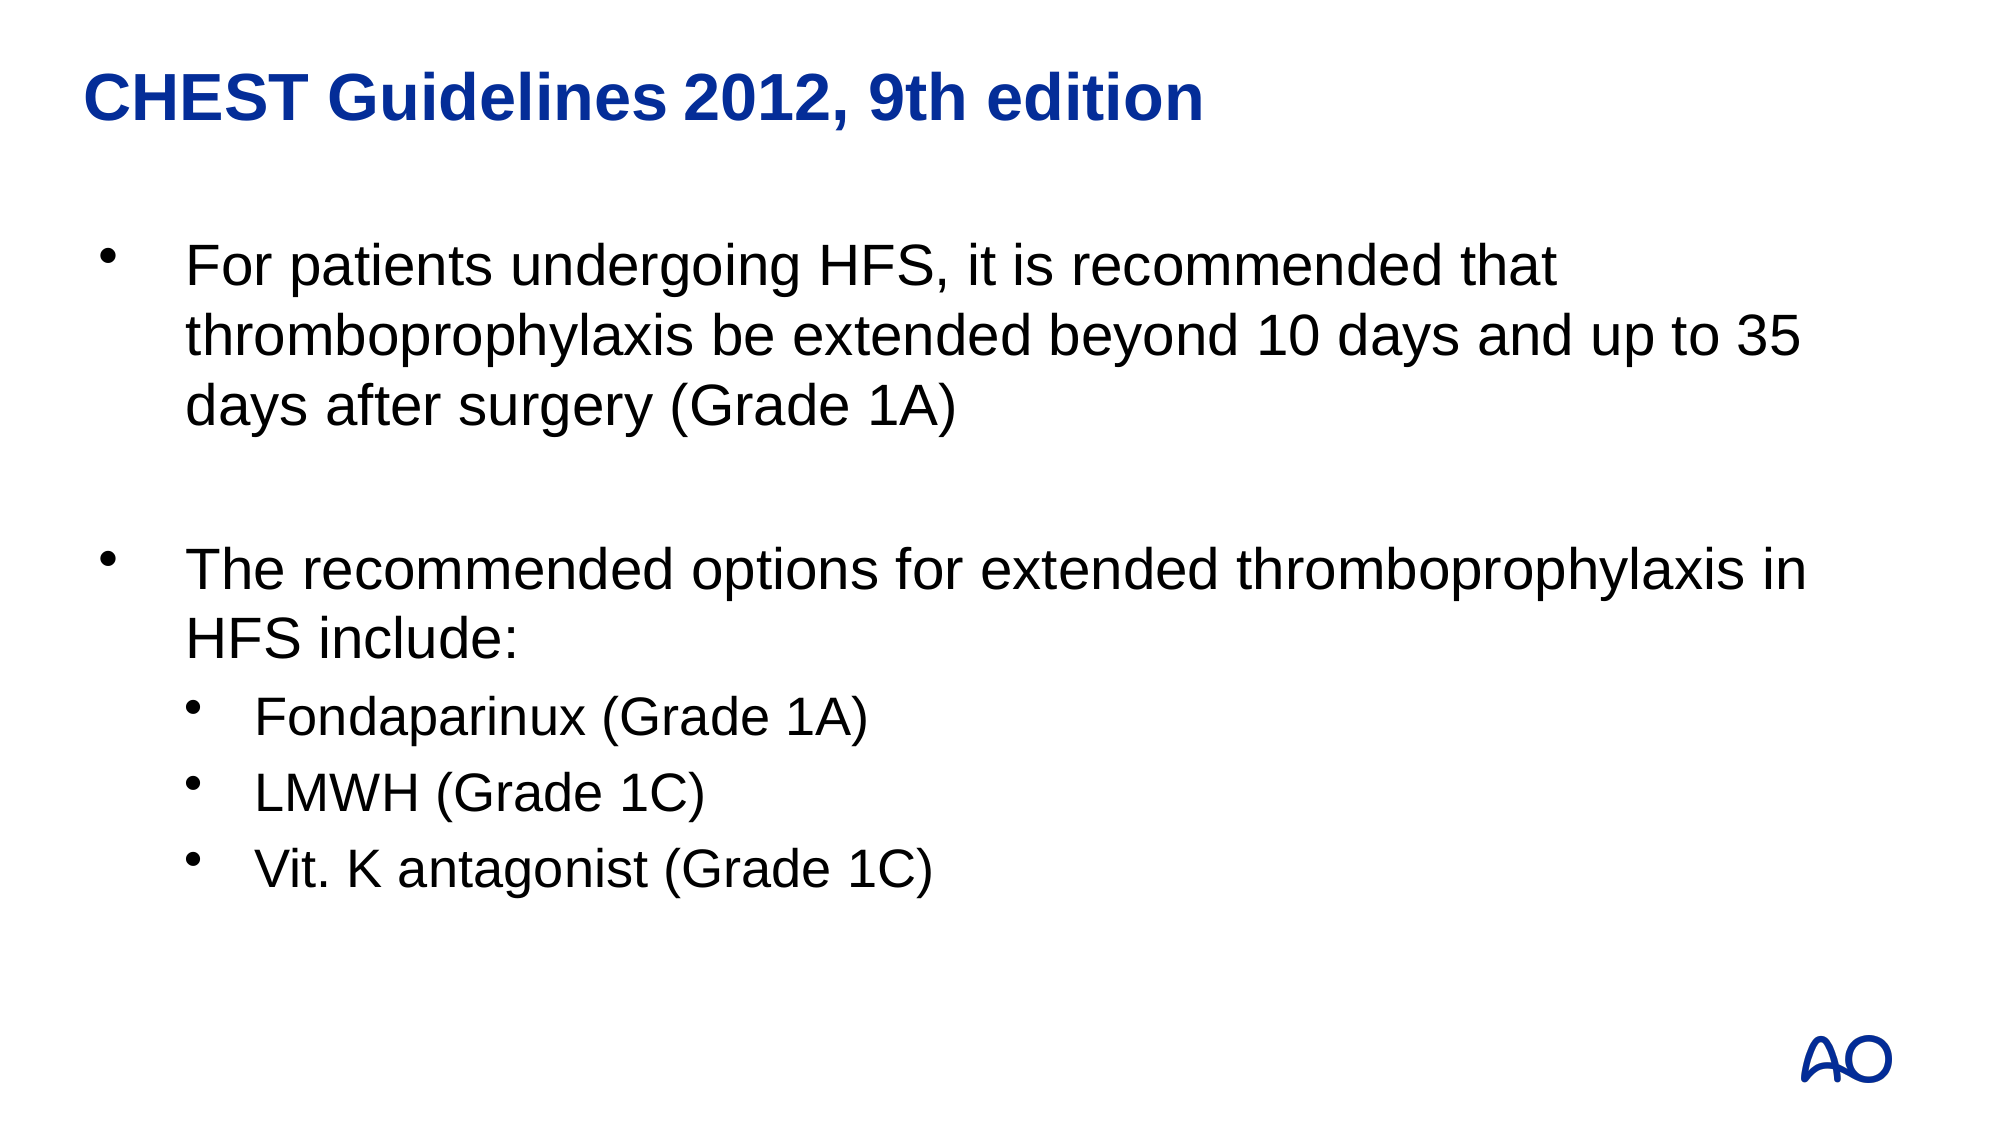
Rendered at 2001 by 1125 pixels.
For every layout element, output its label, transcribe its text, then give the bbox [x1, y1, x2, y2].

picture [1801, 1035, 1892, 1083]
list For patients undergoing HFS, it is recommended that thromboprophylaxis be extended beyond 10 days and up to 35 days after surgery (Grade 1A) The recommended options for extended thromboprophylaxis in HFS include: Fondaparinux (Grade 1A) LMWH (Grade 1C) Vit. K antagonist (Grade 1C) [83, 219, 1894, 988]
title CHEST Guidelines 2012, 9th edition [83, 62, 1894, 213]
